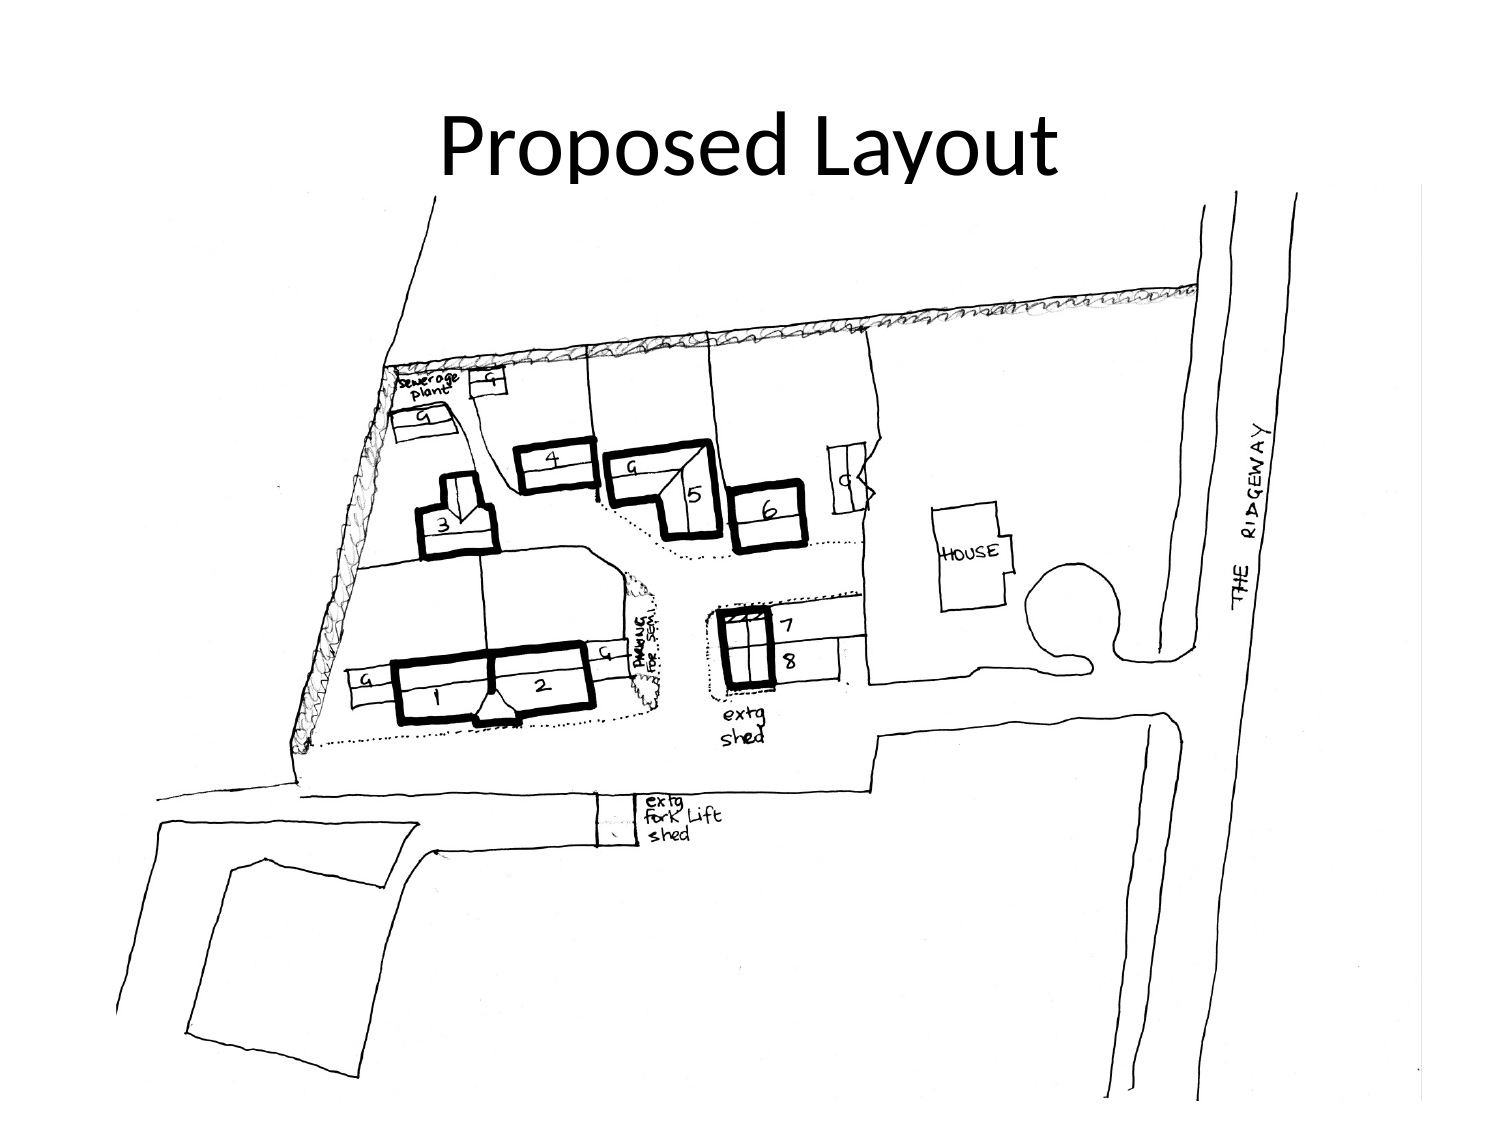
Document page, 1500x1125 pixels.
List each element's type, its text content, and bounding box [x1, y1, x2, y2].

title Proposed Layout [75, 45, 1425, 233]
picture [116, 184, 1423, 1101]
